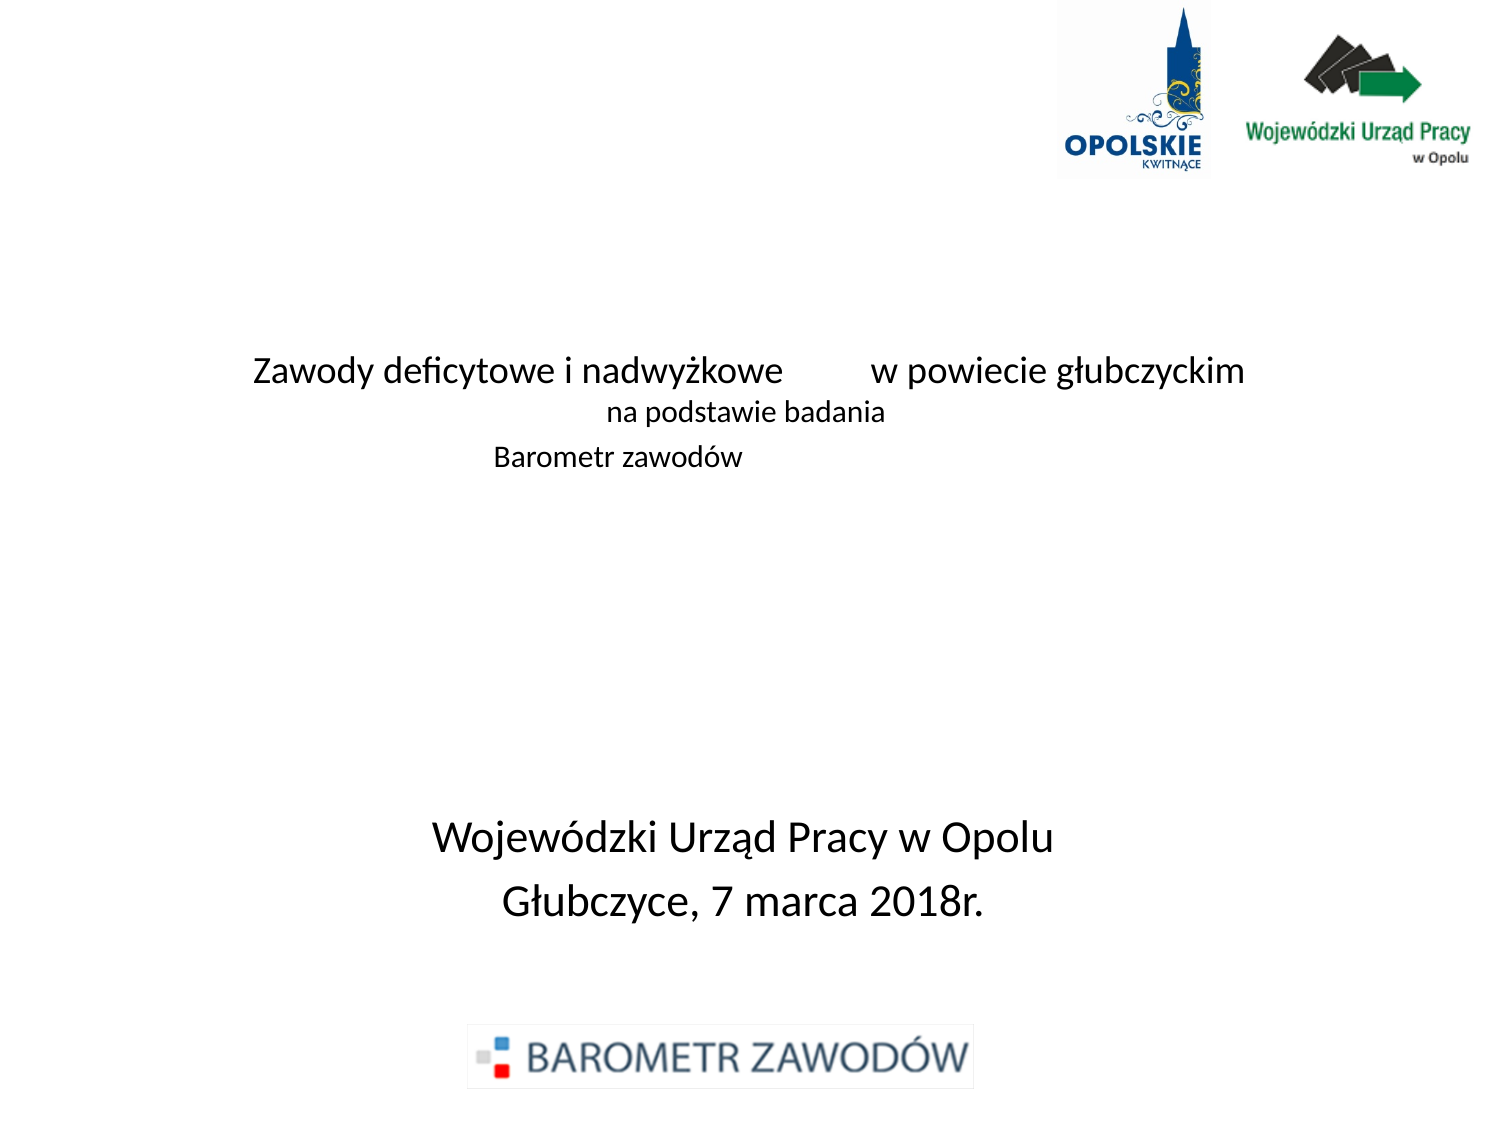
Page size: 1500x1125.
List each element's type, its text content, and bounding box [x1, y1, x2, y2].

title Zawody deficytowe i nadwyżkowe w powiecie głubczyckim na podstawie badania Barometr zawodów [112, 243, 1388, 485]
picture [466, 1022, 975, 1090]
picture [1056, 0, 1211, 179]
subtitle Wojewódzki Urząd Pracy w Opolu Głubczyce, 7 marca 2018r. [218, 656, 1269, 945]
picture [1234, 30, 1483, 174]
